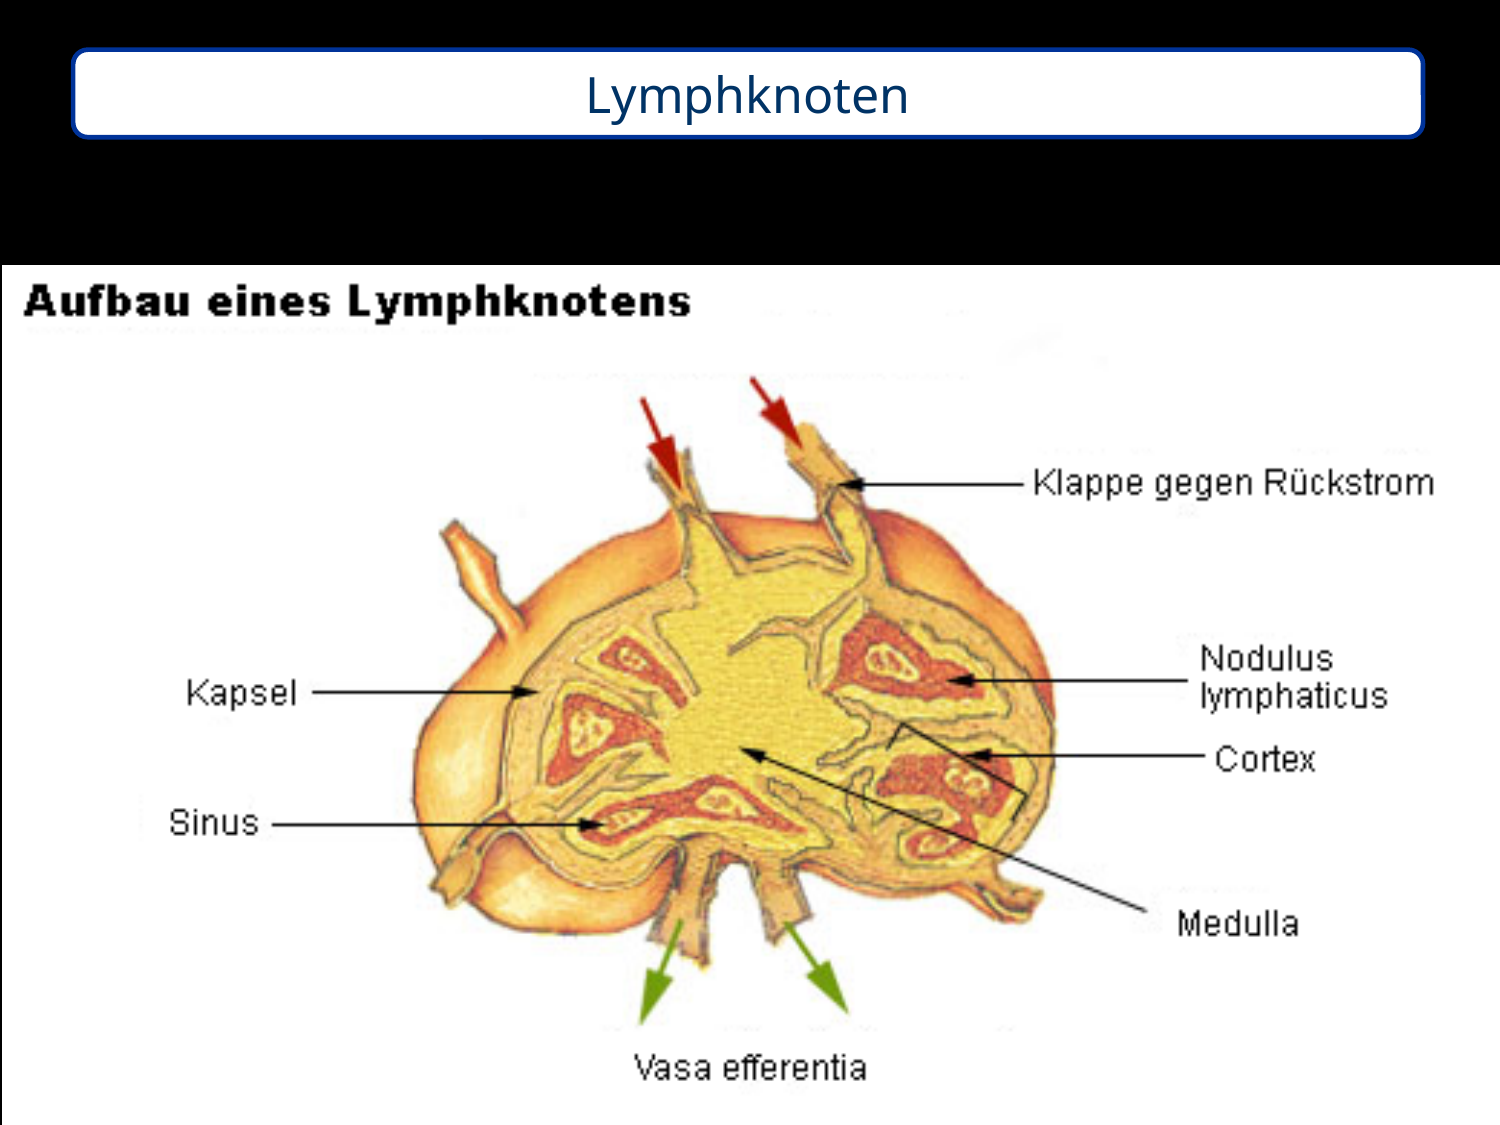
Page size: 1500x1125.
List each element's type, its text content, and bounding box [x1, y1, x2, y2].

picture [2, 265, 1500, 1125]
text_box Lymphknoten [73, 49, 1424, 138]
